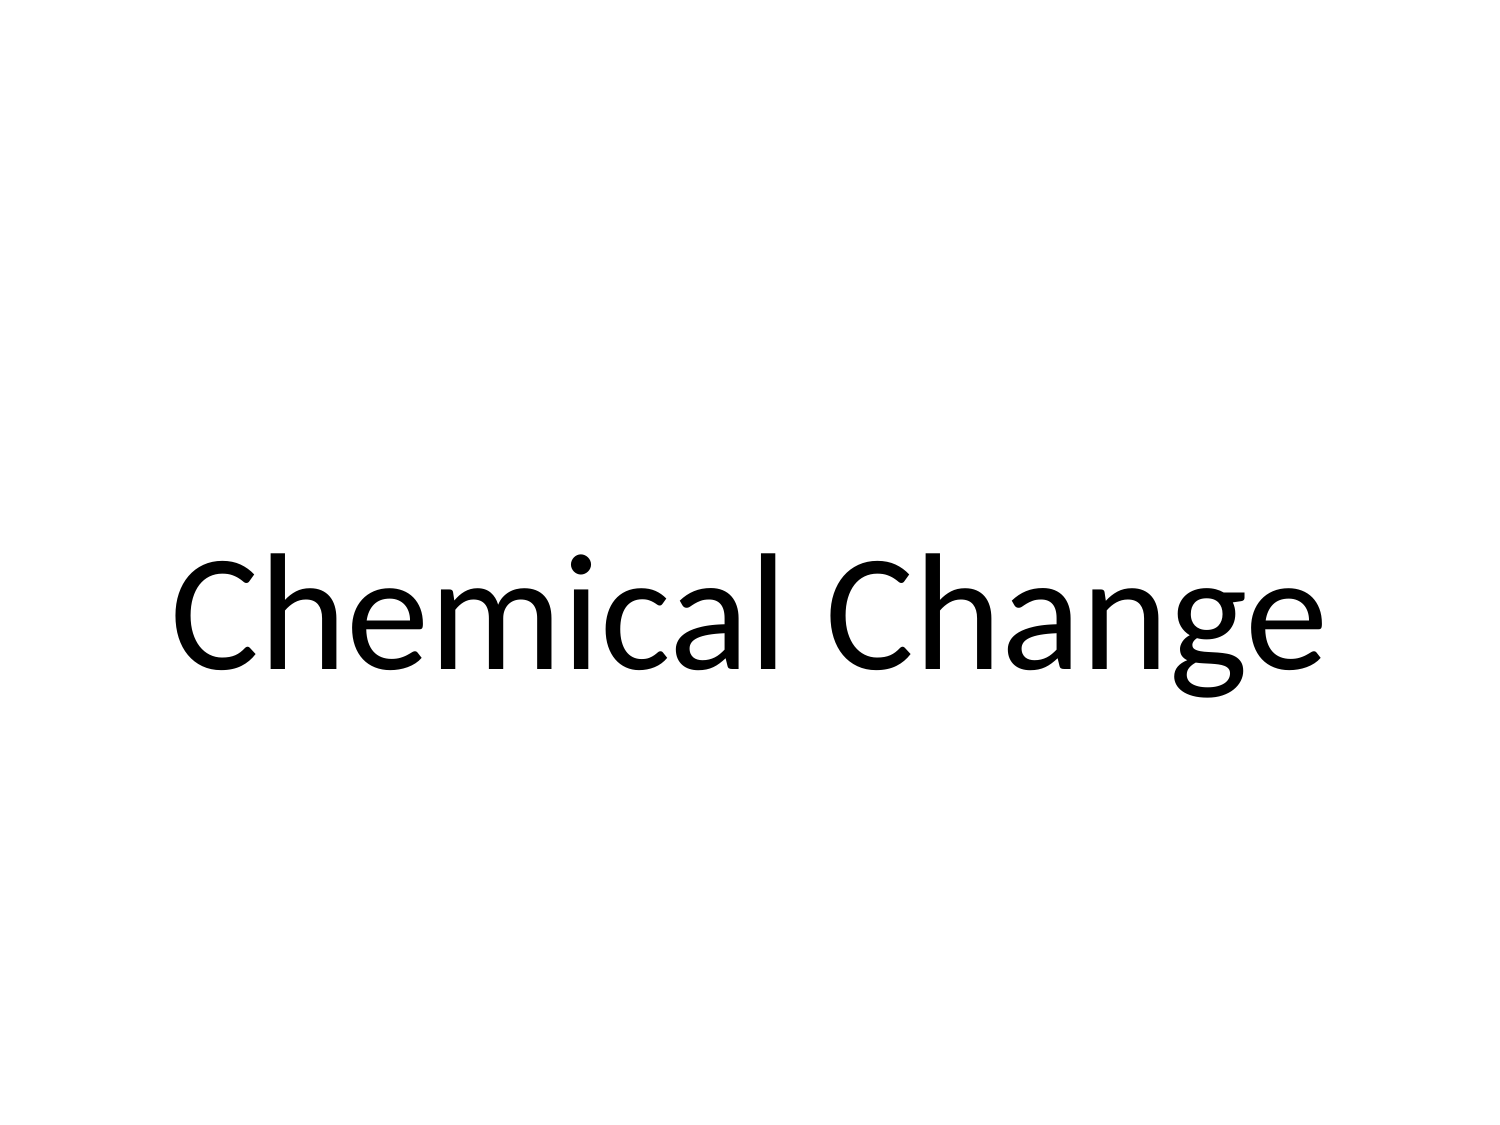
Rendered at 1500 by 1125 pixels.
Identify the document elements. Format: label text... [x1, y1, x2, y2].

list Chemical Change [75, 262, 1425, 1005]
